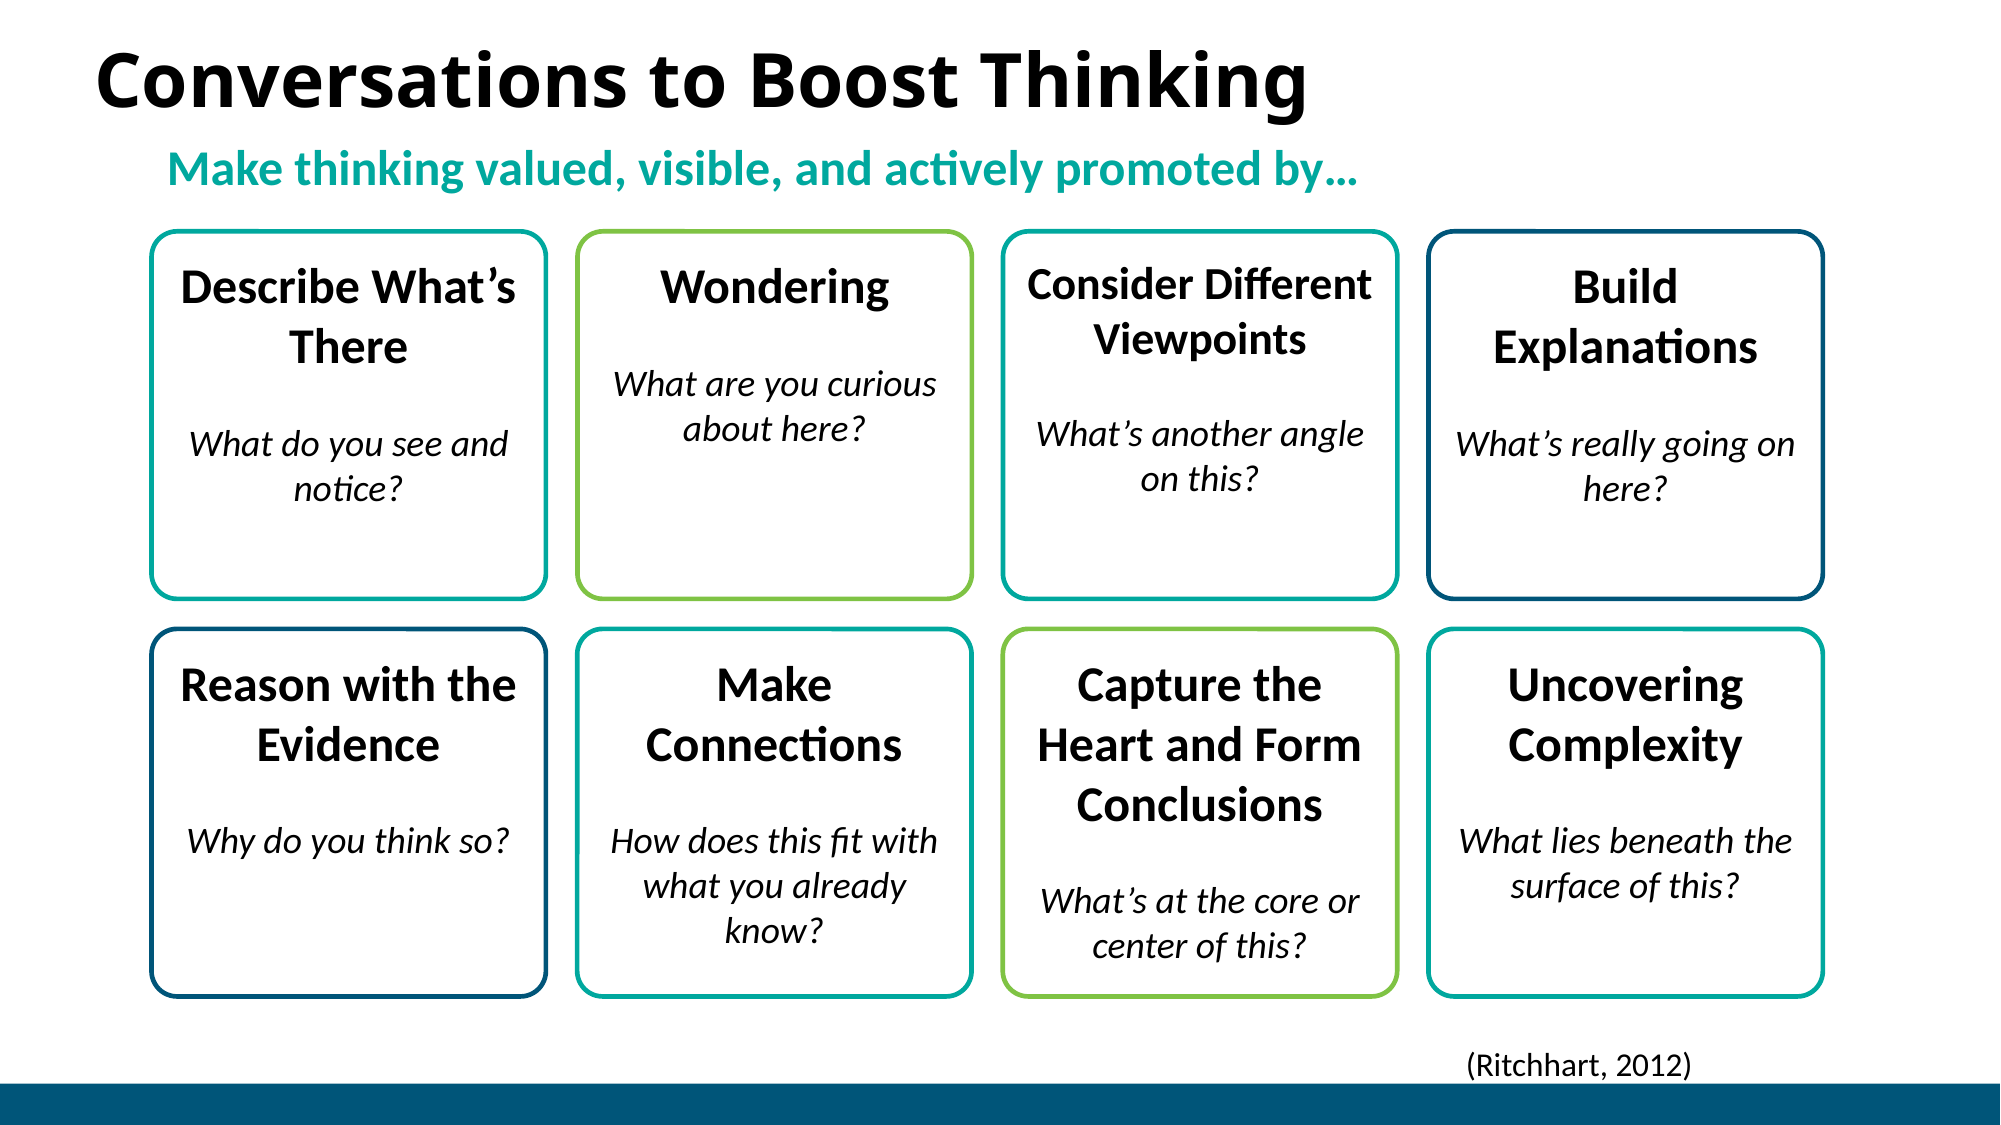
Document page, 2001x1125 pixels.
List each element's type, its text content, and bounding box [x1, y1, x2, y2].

text_box Make Connections How does this fit with what you already know? [577, 628, 972, 997]
text_box Make thinking valued, visible, and actively promoted by… [152, 128, 1762, 204]
text_box Wondering What are you curious about here? [577, 231, 972, 599]
text_box Build Explanations What’s really going on here? [1428, 231, 1823, 599]
text_box Reason with the Evidence Why do you think so? [151, 628, 546, 997]
text_box Capture the Heart and Form Conclusions What’s at the core or center of this? [1002, 628, 1398, 997]
text_box Uncovering Complexity What lies beneath the surface of this? [1428, 628, 1823, 997]
title Conversations to Boost Thinking [94, 52, 1704, 124]
text_box Describe What’s There What do you see and notice? [151, 231, 546, 599]
text_box Consider Different Viewpoints What’s another angle on this? [1002, 231, 1398, 599]
text_box (Ritchhart, 2012) [789, 1036, 1708, 1091]
